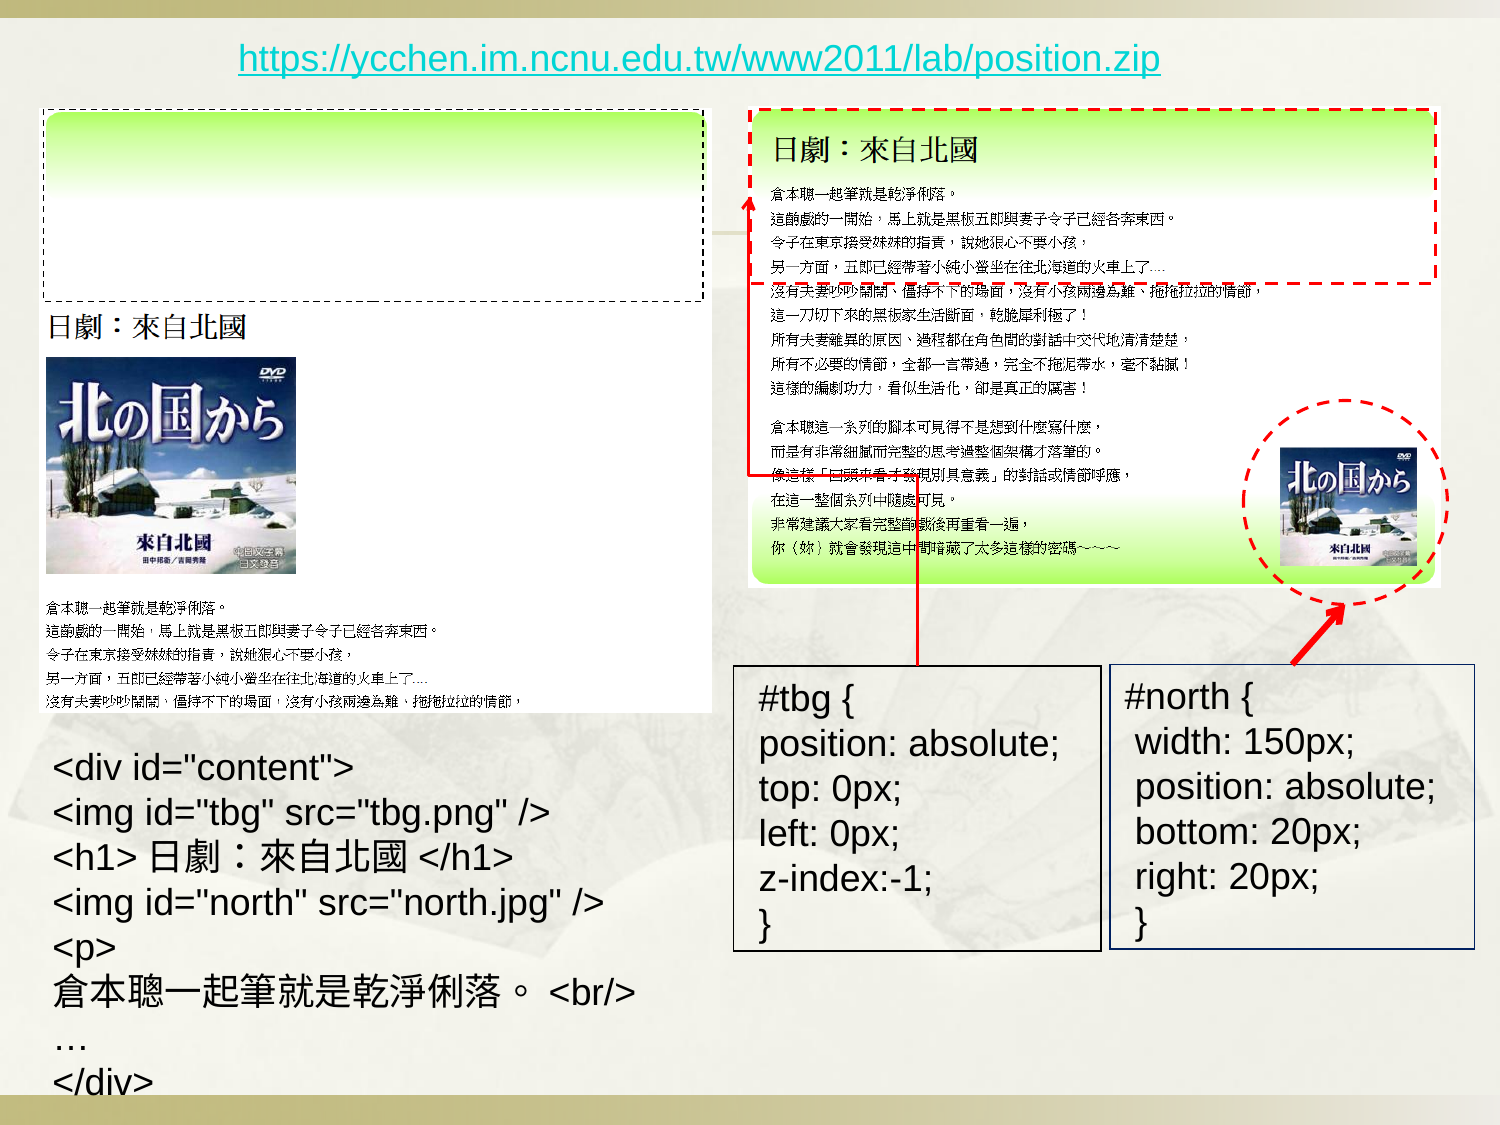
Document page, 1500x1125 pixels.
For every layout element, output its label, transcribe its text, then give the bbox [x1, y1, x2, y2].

text_box #tbg { position: absolute; top: 0px; left: 0px; z-index:-1; } [733, 666, 1101, 951]
text_box [1445, 475, 1450, 525]
text_box <div id="content"> <img id="tbg" src="tbg.png" /> <h1>日劇：來自北國</h1> <img id="north" src="north.jpg" /> <p> 倉本聰一起筆就是乾淨俐落。<br/> … </div> [37, 735, 788, 1110]
text_box https://ycchen.im.ncnu.edu.tw/www2011/lab/position.zip [223, 26, 1191, 87]
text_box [1291, 603, 1346, 666]
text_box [598, 347, 1069, 516]
picture [0, 18, 1500, 1095]
text_box [1307, 597, 1386, 607]
text_box #north { width: 150px; position: absolute; bottom: 20px; right: 20px; } [1109, 664, 1475, 950]
